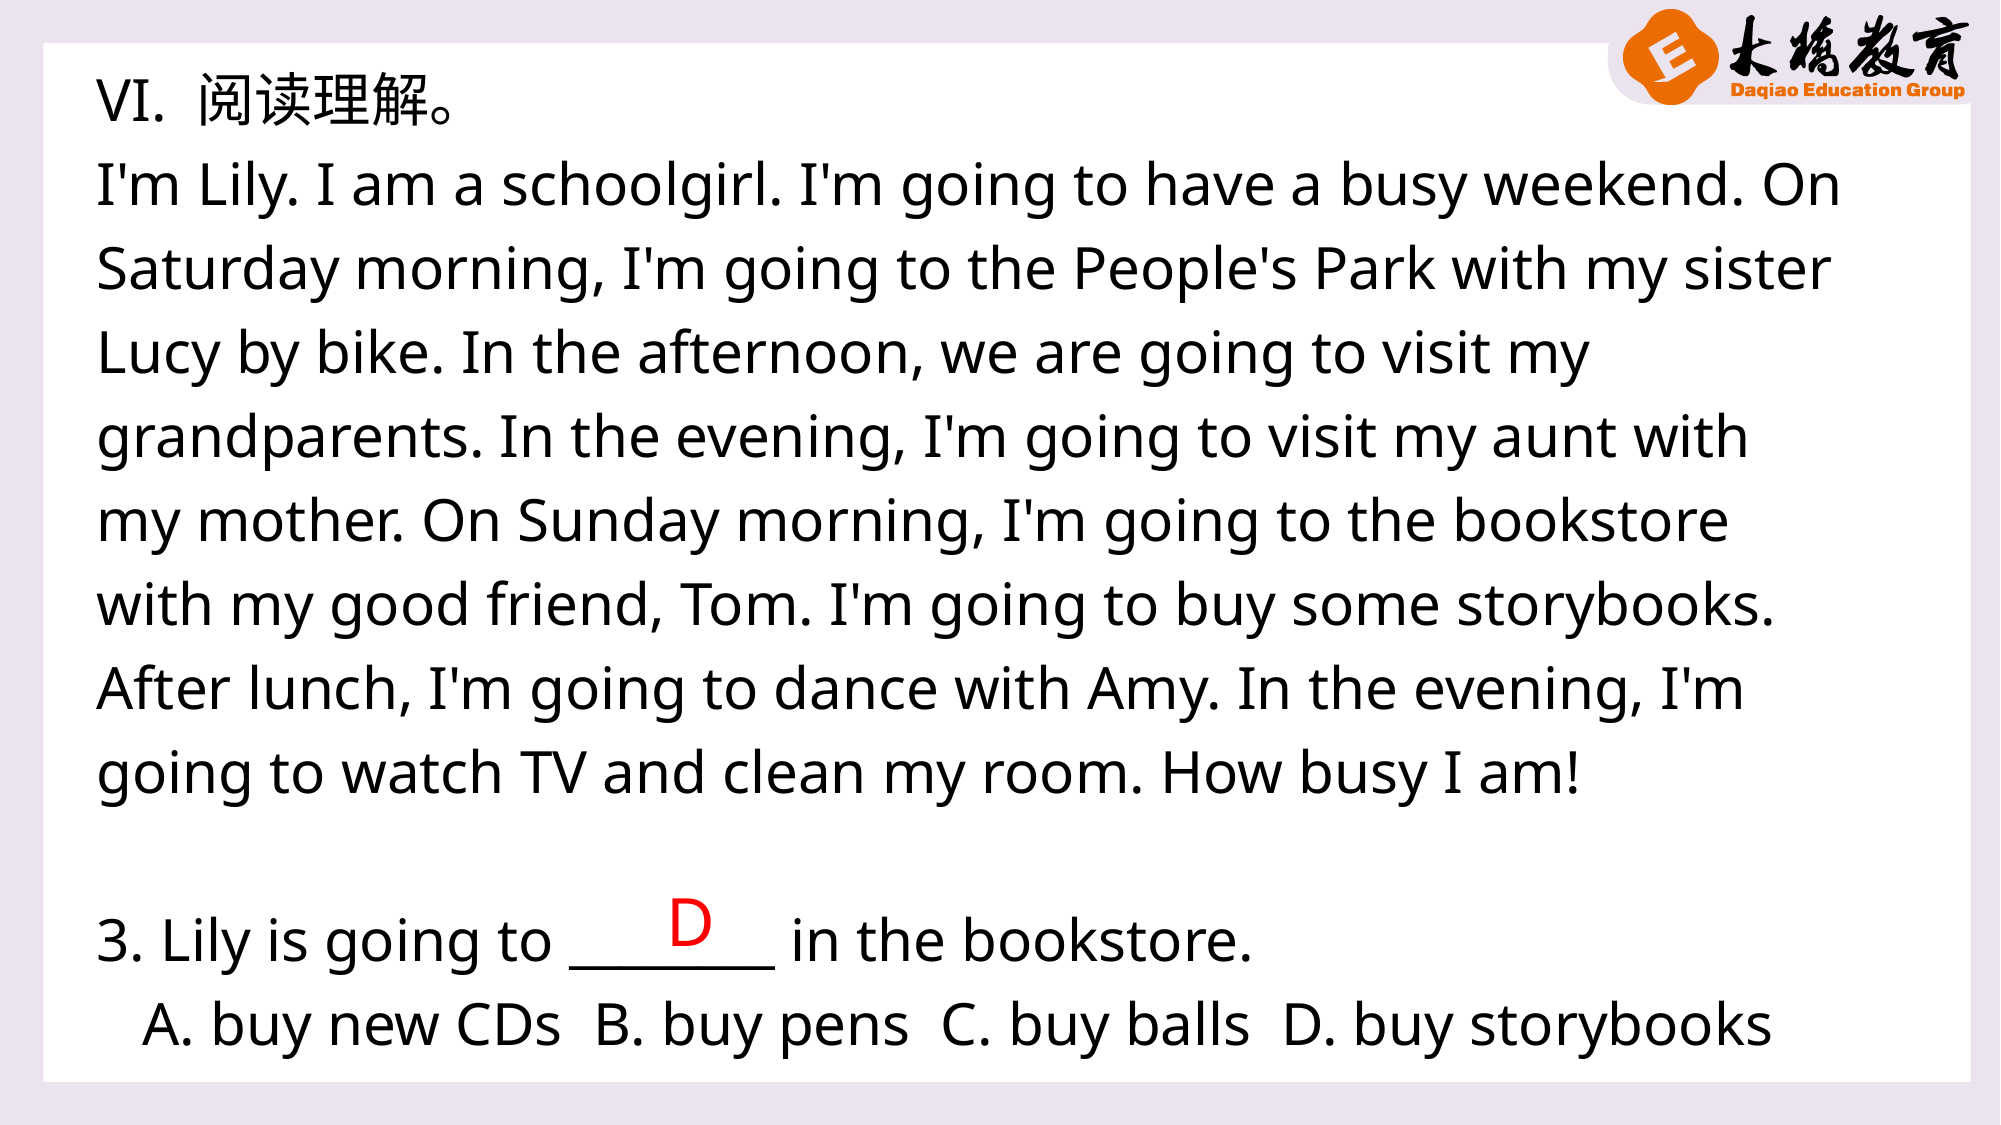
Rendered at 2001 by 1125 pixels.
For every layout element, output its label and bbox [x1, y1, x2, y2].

picture [1623, 9, 1969, 105]
text_box [0, 0, 2000, 1125]
